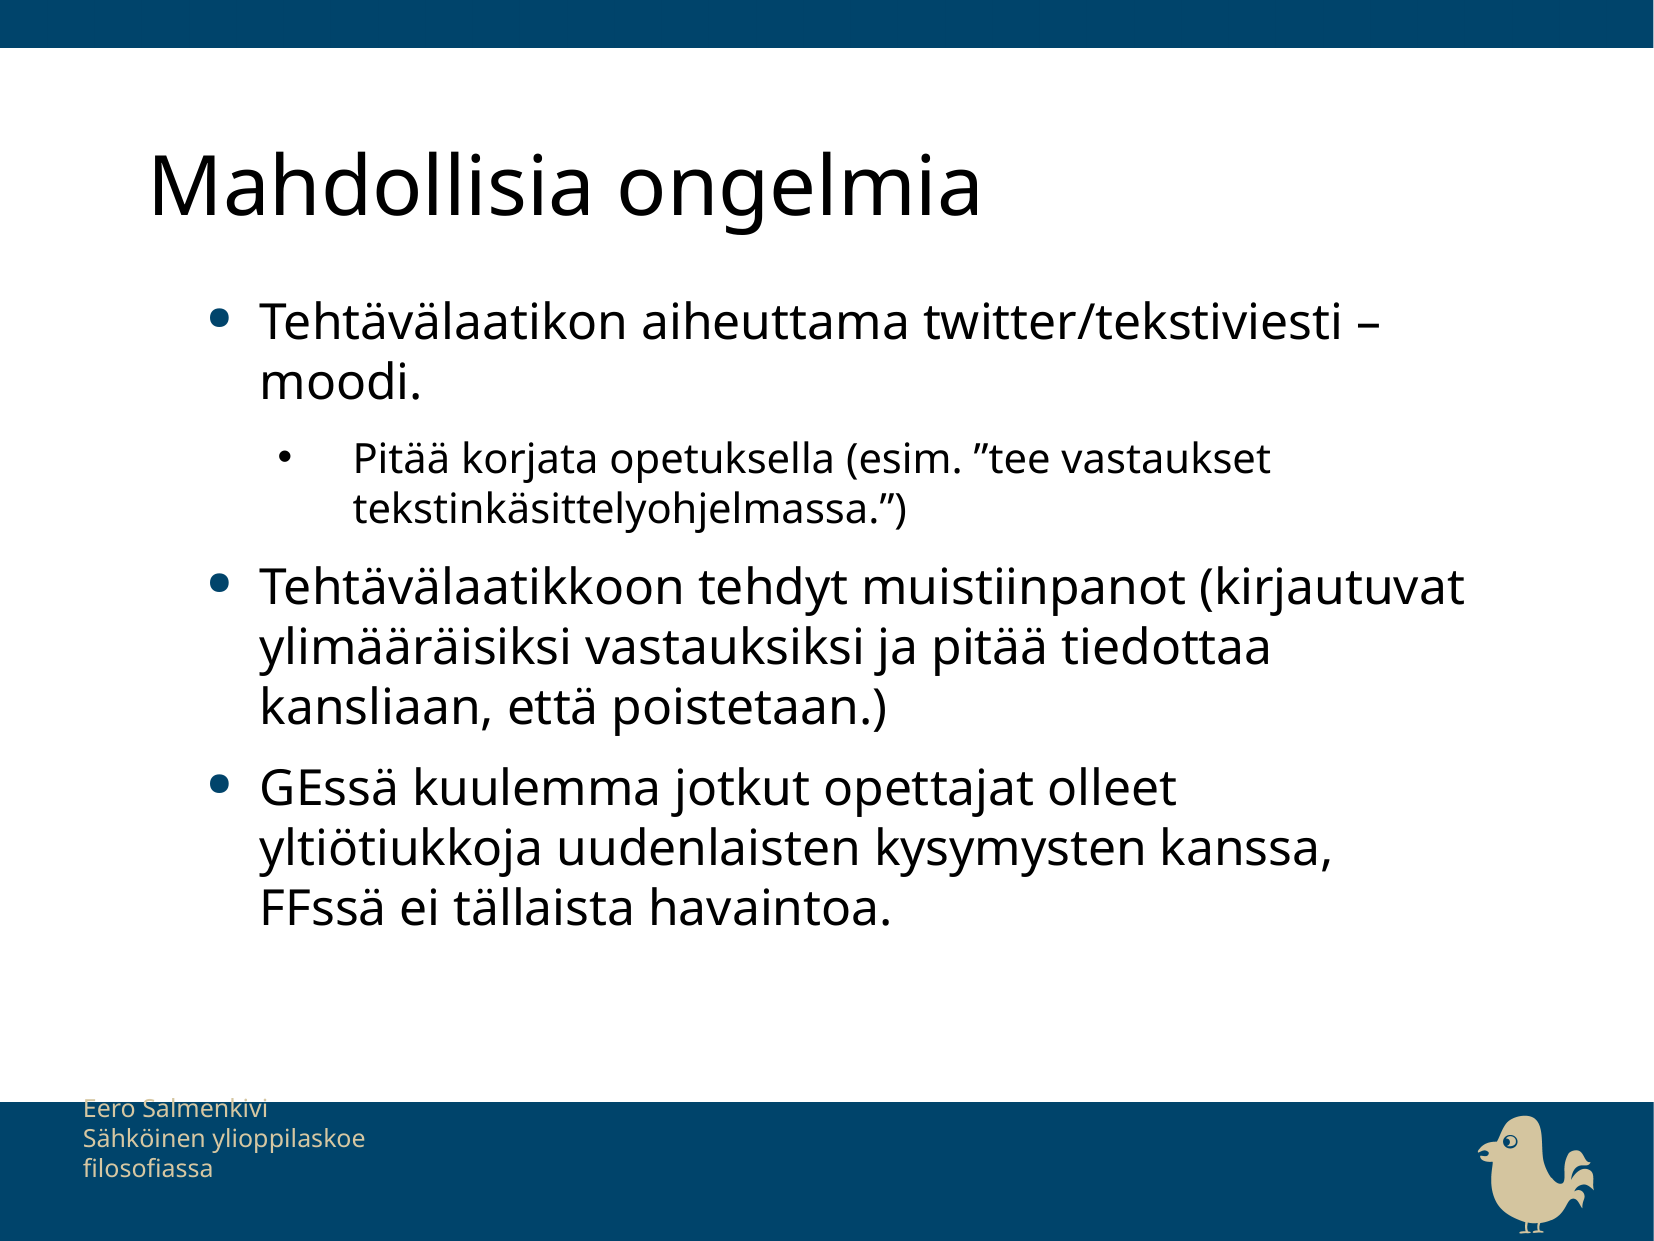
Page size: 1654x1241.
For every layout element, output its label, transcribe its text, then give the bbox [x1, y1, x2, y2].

list Tehtävälaatikon aiheuttama twitter/tekstiviesti –moodi. Pitää korjata opetuksella (esim. ”tee vastaukset tekstinkäsittelyohjelmassa.”) Tehtävälaatikkoon tehdyt muistiinpanot (kirjautuvat ylimääräisiksi vastauksiksi ja pitää tiedottaa kansliaan, että poistetaan.) GEssä kuulemma jotkut opettajat olleet yltiötiukkoja uudenlaisten kysymysten kanssa, FFssä ei tällaista havaintoa. [188, 290, 1471, 975]
picture [0, 0, 1654, 48]
picture [0, 1101, 1654, 1241]
title Mahdollisia ongelmia [147, 132, 1506, 266]
text_box Eero Salmenkivi Sähköinen ylioppilaskoe filosofiassa [0, 1047, 567, 1228]
